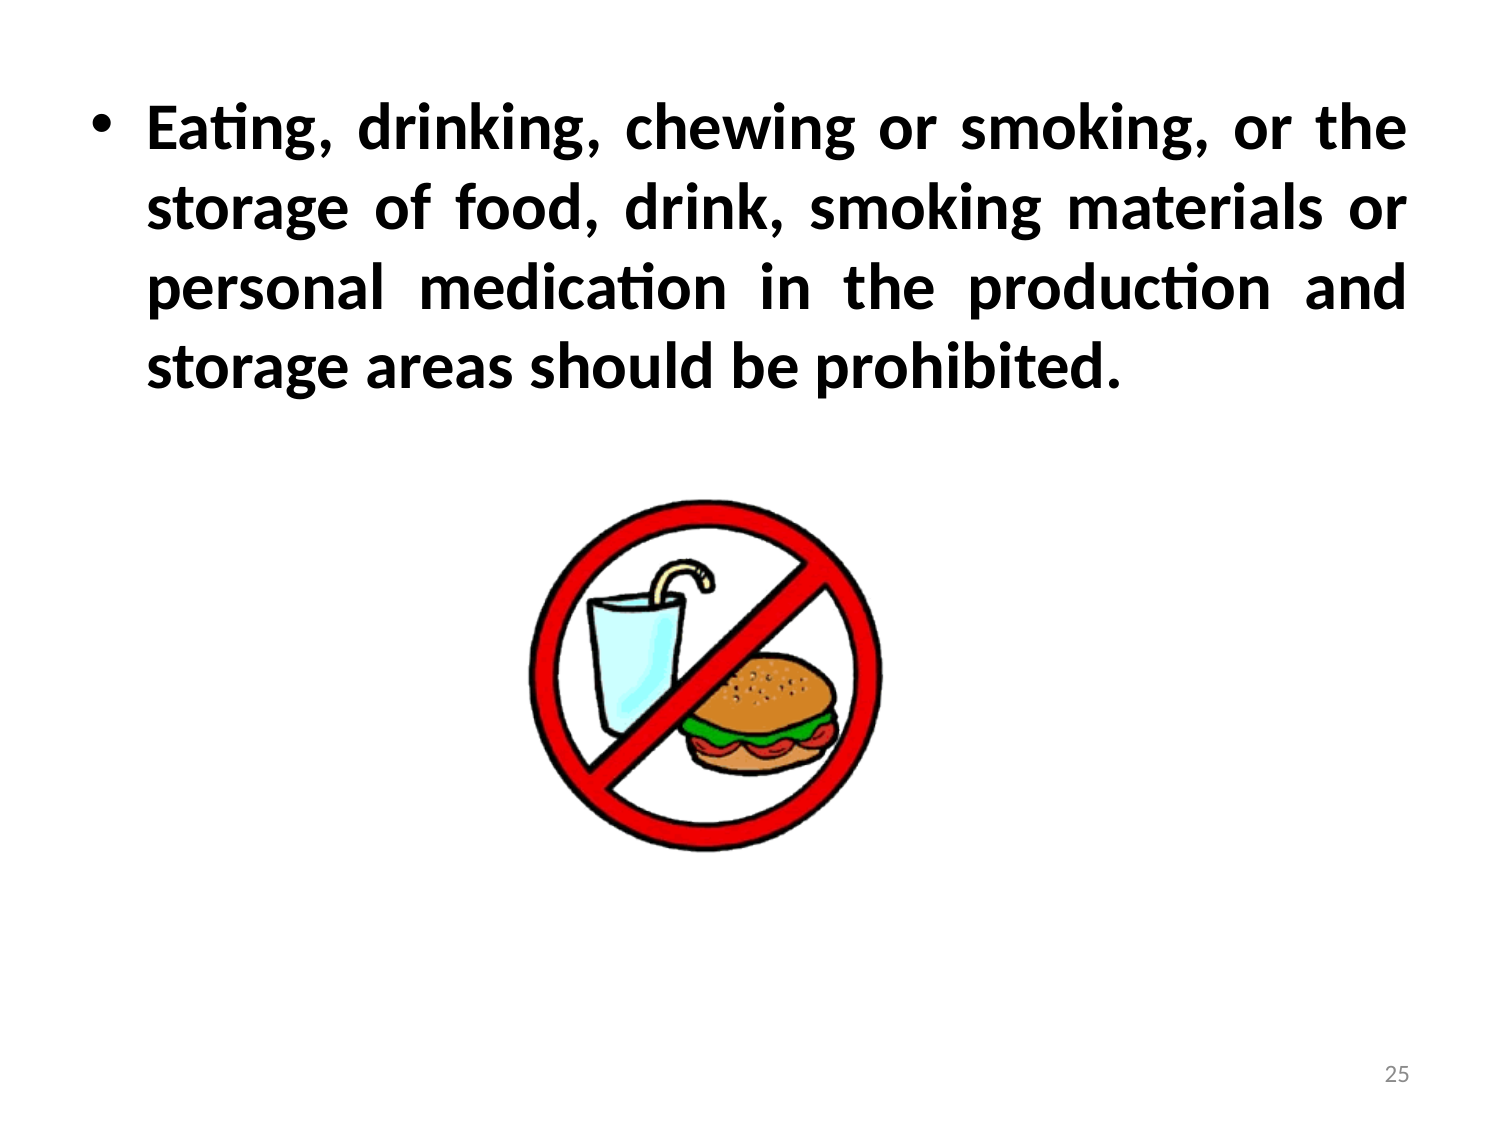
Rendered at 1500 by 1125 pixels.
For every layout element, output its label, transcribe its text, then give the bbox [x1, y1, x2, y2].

list Eating, drinking, chewing or smoking, or the storage of food, drink, smoking materials or personal medication in the production and storage areas should be prohibited. [75, 75, 1425, 1005]
picture [512, 487, 904, 873]
slide_number 25 [1074, 1042, 1425, 1103]
